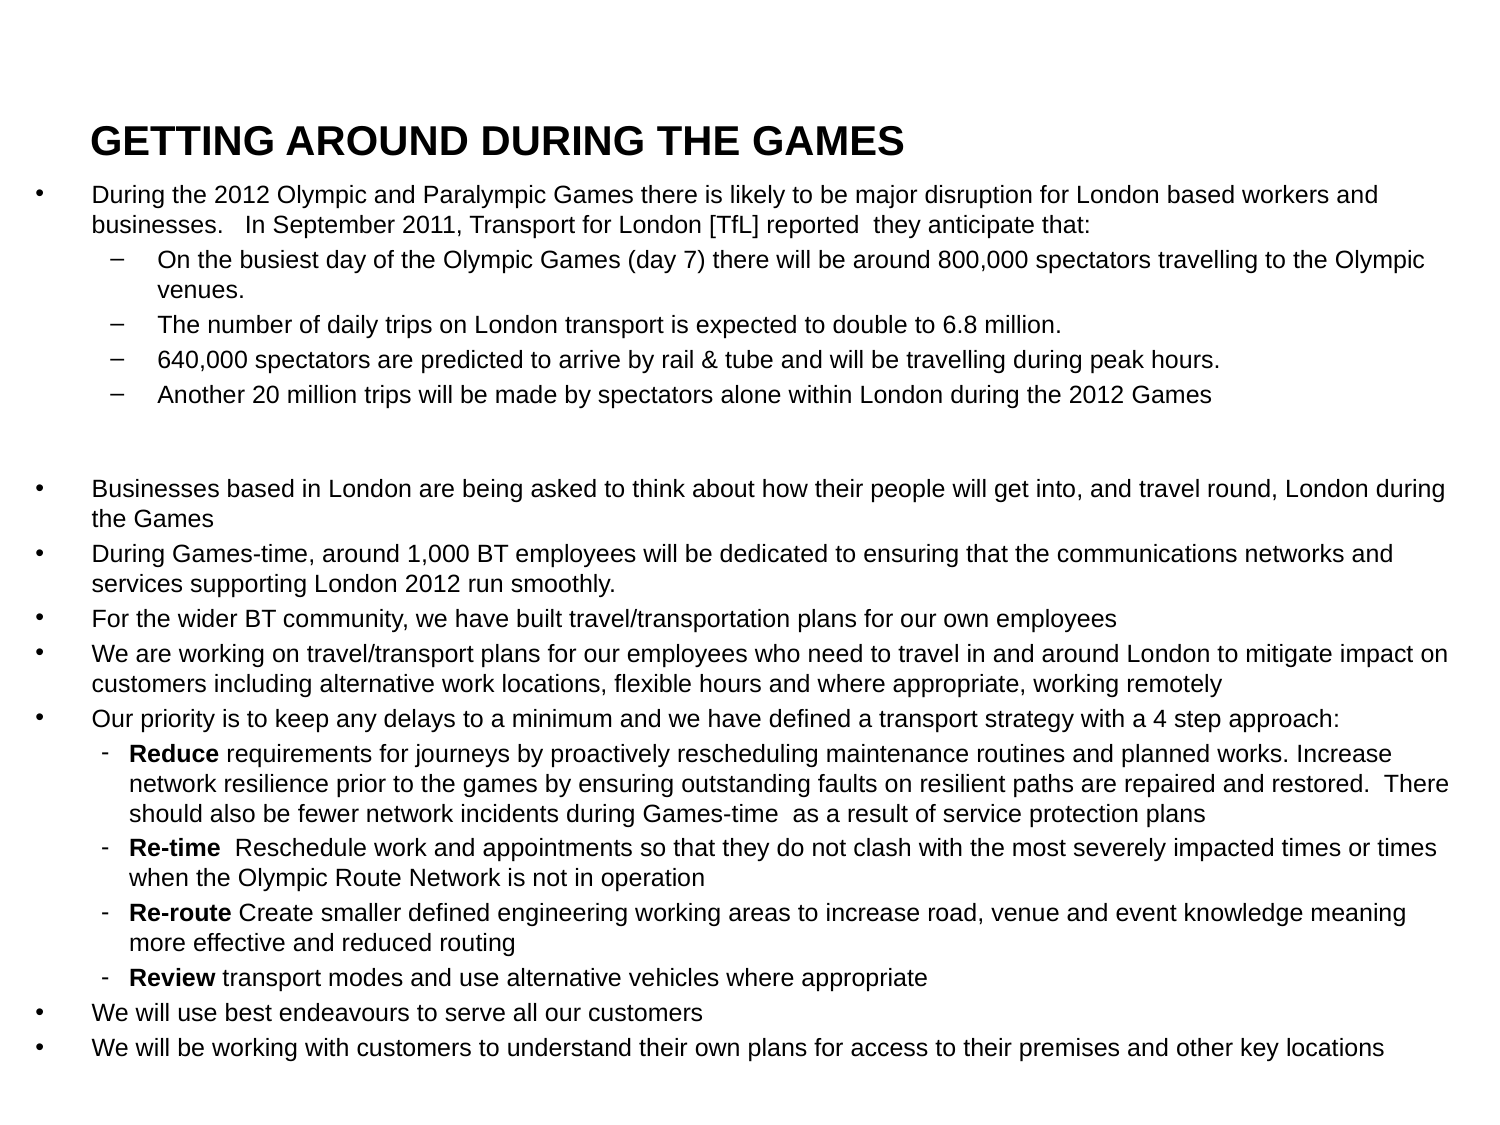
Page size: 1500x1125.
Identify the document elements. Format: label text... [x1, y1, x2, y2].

title GETTING AROUND DURING THE GAMES [75, 45, 1425, 170]
list During the 2012 Olympic and Paralympic Games there is likely to be major disruption for London based workers and businesses. In September 2011, Transport for London [TfL] reported they anticipate that: On the busiest day of the Olympic Games (day 7) there will be around 800,000 spectators travelling to the Olympic venues. The number of daily trips on London transport is expected to double to 6.8 million. 640,000 spectators are predicted to arrive by rail & tube and will be travelling during peak hours. Another 20 million trips will be made by spectators alone within London during the 2012 Games Businesses based in London are being asked to think about how their people will get into, and travel round, London during the Games During Games-time, around 1,000 BT employees will be dedicated to ensuring that the communications networks and services supporting London 2012 run smoothly. For the wider BT community, we have built travel/transportation plans for our own employees We are working on travel/transport plans for our employees who need to travel in and around London to mitigate impact on customers including alternative work locations, flexible hours and where appropriate, working remotely Our priority is to keep any delays to a minimum and we have defined a transport strategy with a 4 step approach: Reduce requirements for journeys by proactively rescheduling maintenance routines and planned works. Increase network resilience prior to the games by ensuring outstanding faults on resilient paths are repaired and restored. There should also be fewer network incidents during Games-time as a result of service protection plans Re-time Reschedule work and appointments so that they do not clash with the most severely impacted times or times when the Olympic Route Network is not in operation Re-route Create smaller defined engineering working areas to increase road, venue and event knowledge meaning more effective and reduced routing Review transport modes and use alternative vehicles where appropriate We will use best endeavours to serve all our customers We will be working with customers to understand their own plans for access to their premises and other key locations [20, 170, 1480, 1073]
